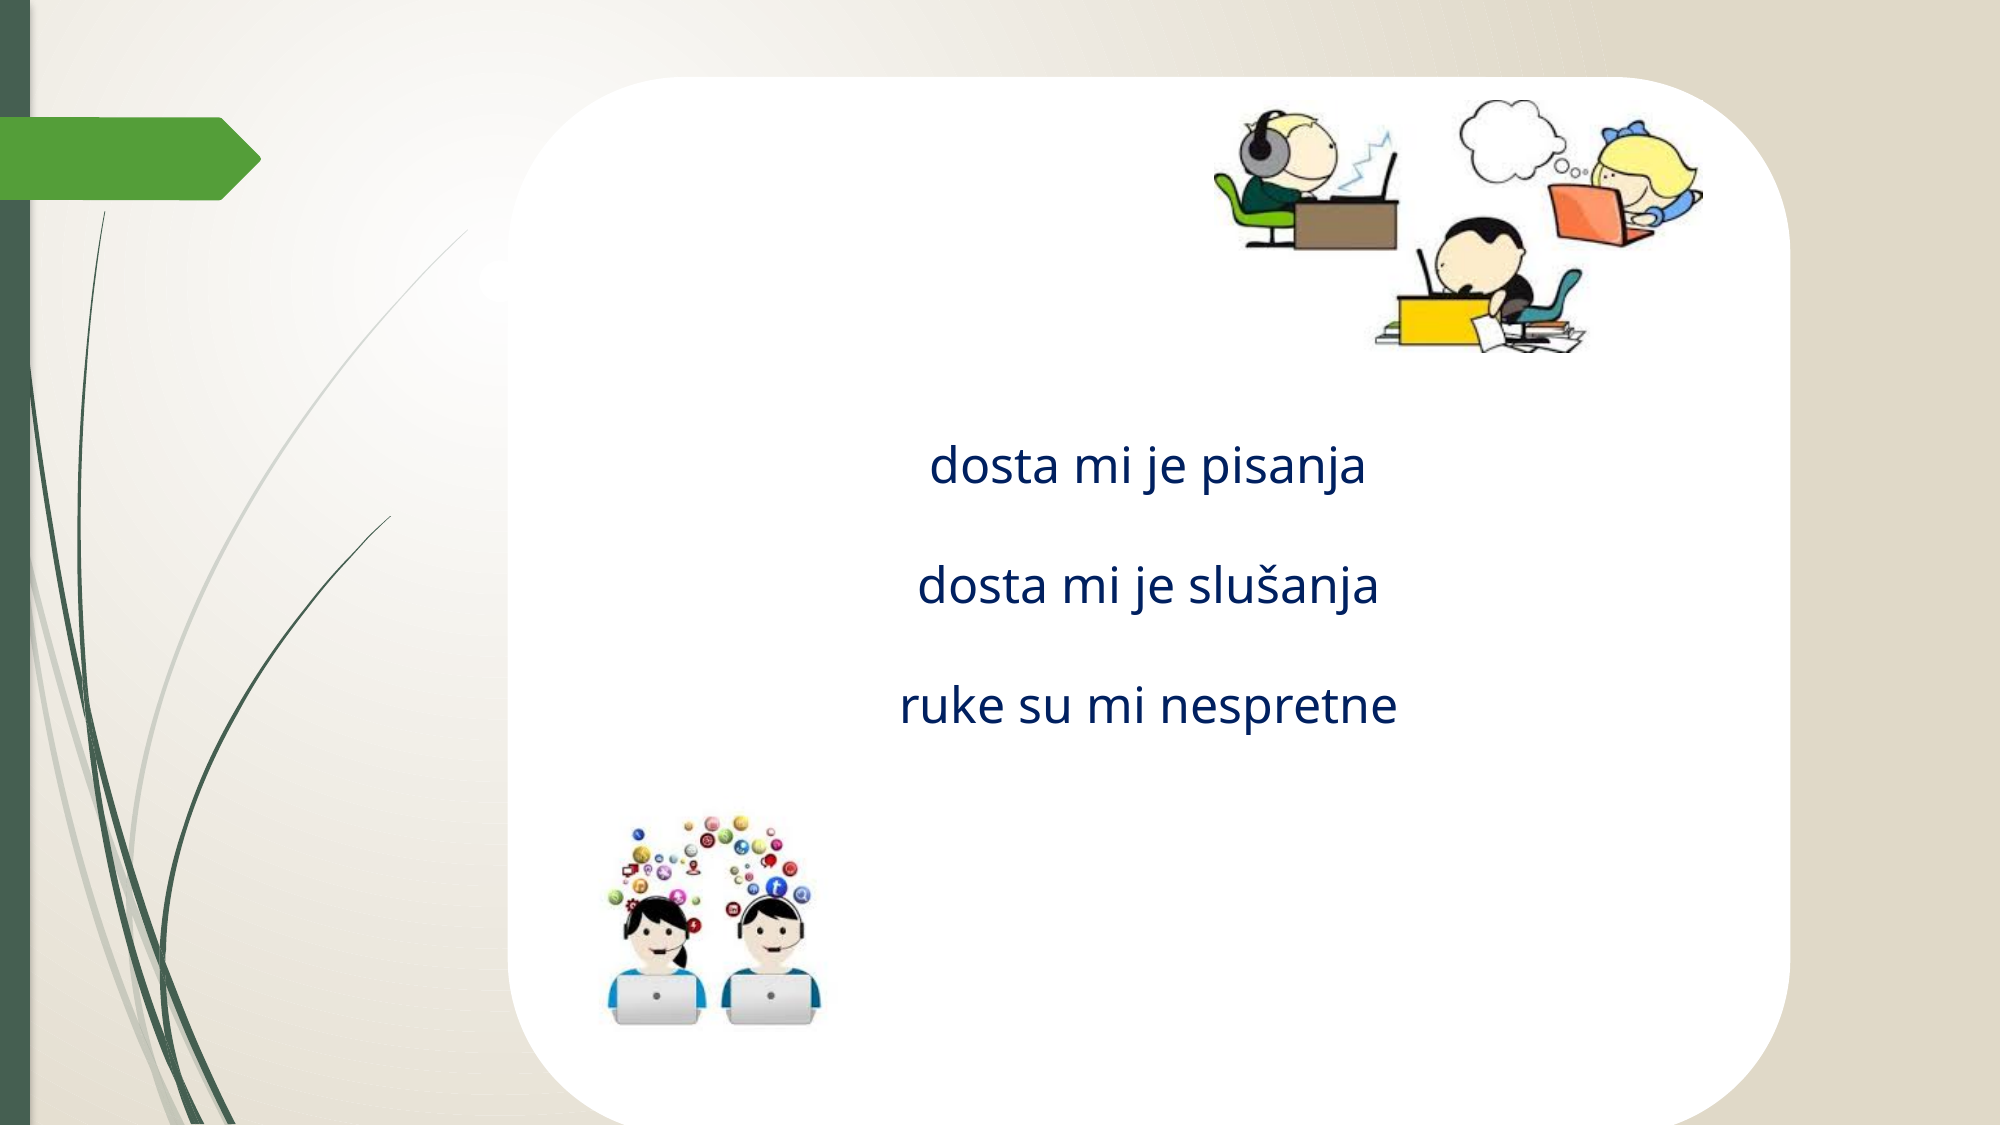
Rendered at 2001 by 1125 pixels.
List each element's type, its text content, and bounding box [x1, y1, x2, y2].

picture [1214, 100, 1703, 353]
picture [536, 796, 896, 1033]
text_box dosta mi je pisanja dosta mi je slušanja ruke su mi nespretne [503, 72, 1795, 1125]
